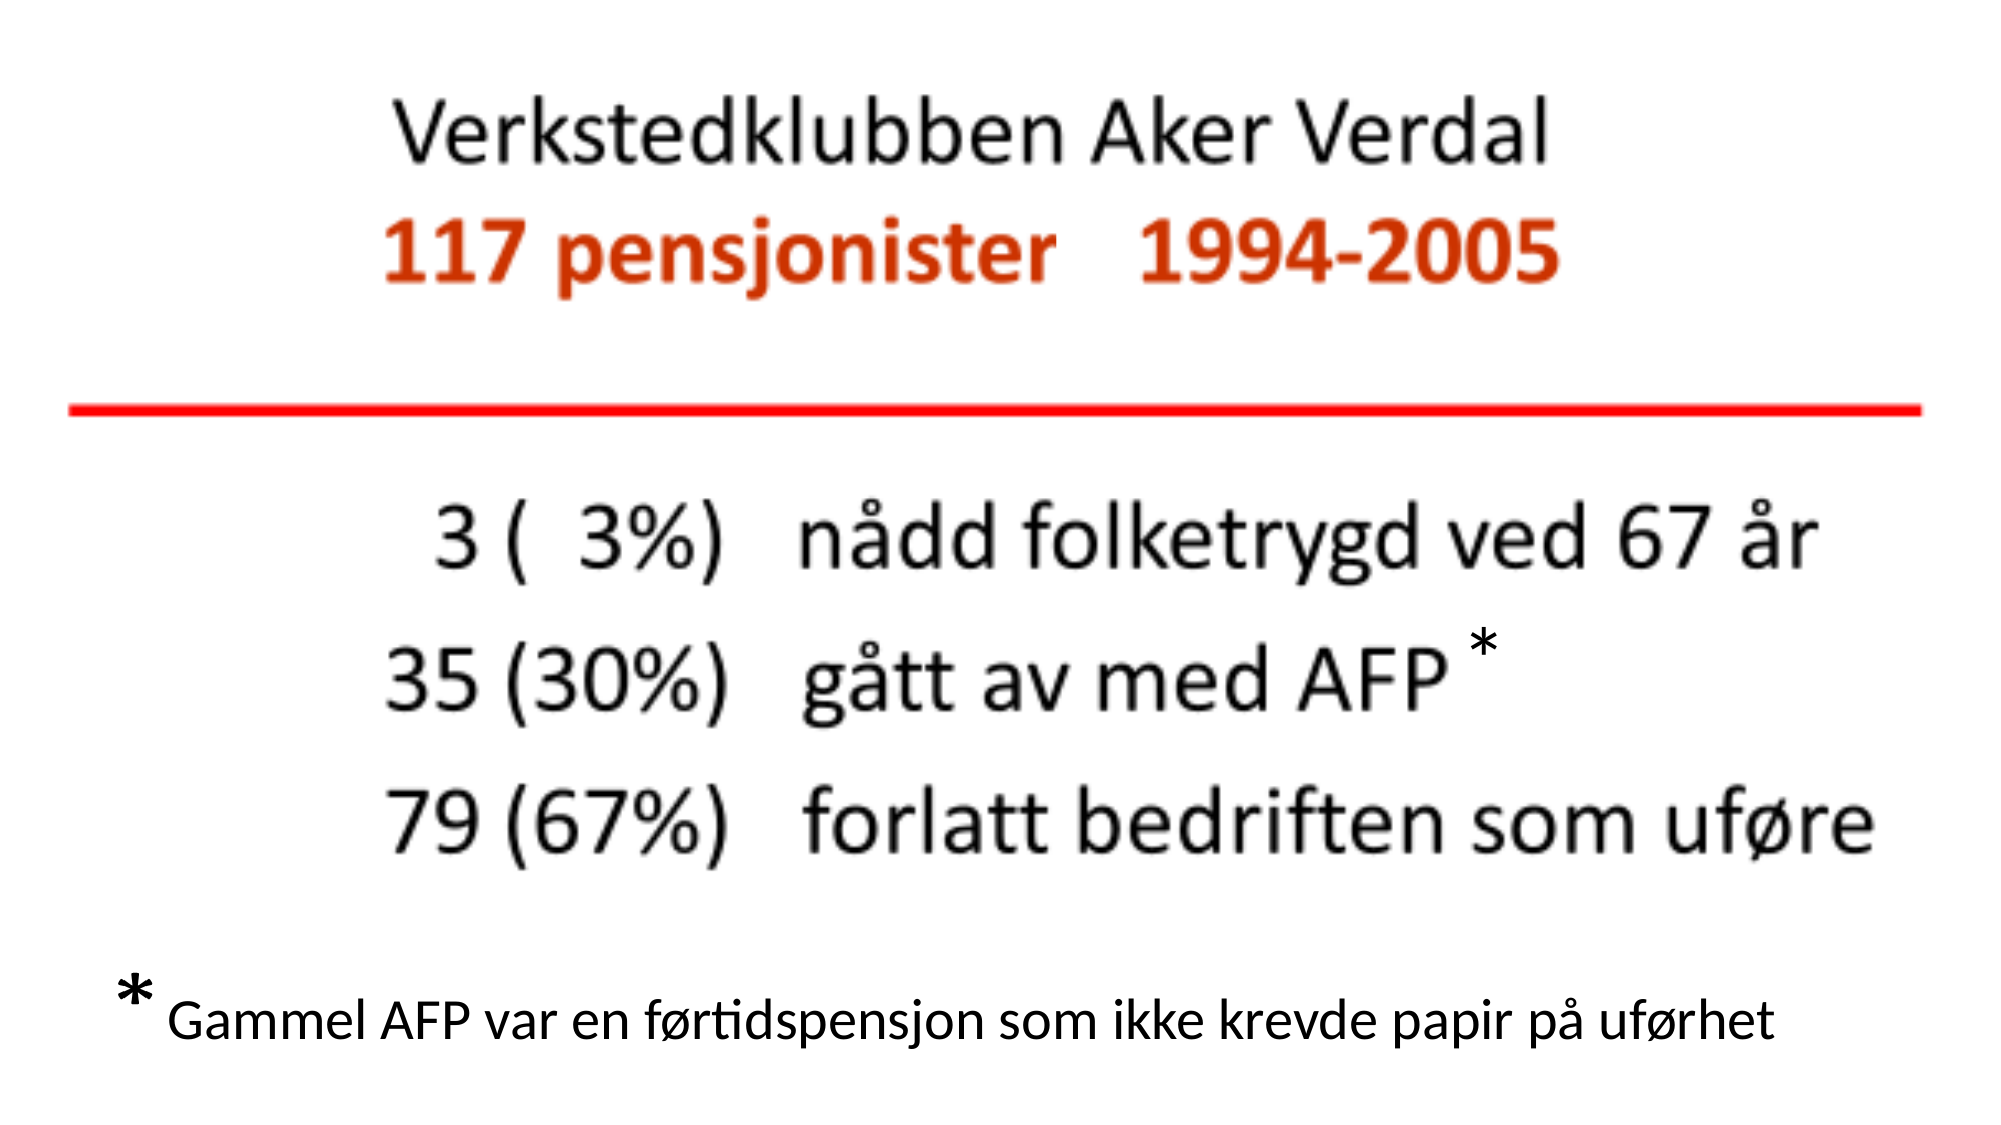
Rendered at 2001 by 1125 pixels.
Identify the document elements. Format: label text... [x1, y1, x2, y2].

picture [0, 65, 1985, 1108]
text_box Gammel AFP var en førtidspensjon som ikke krevde papir på uførhet [222, 973, 1885, 1059]
